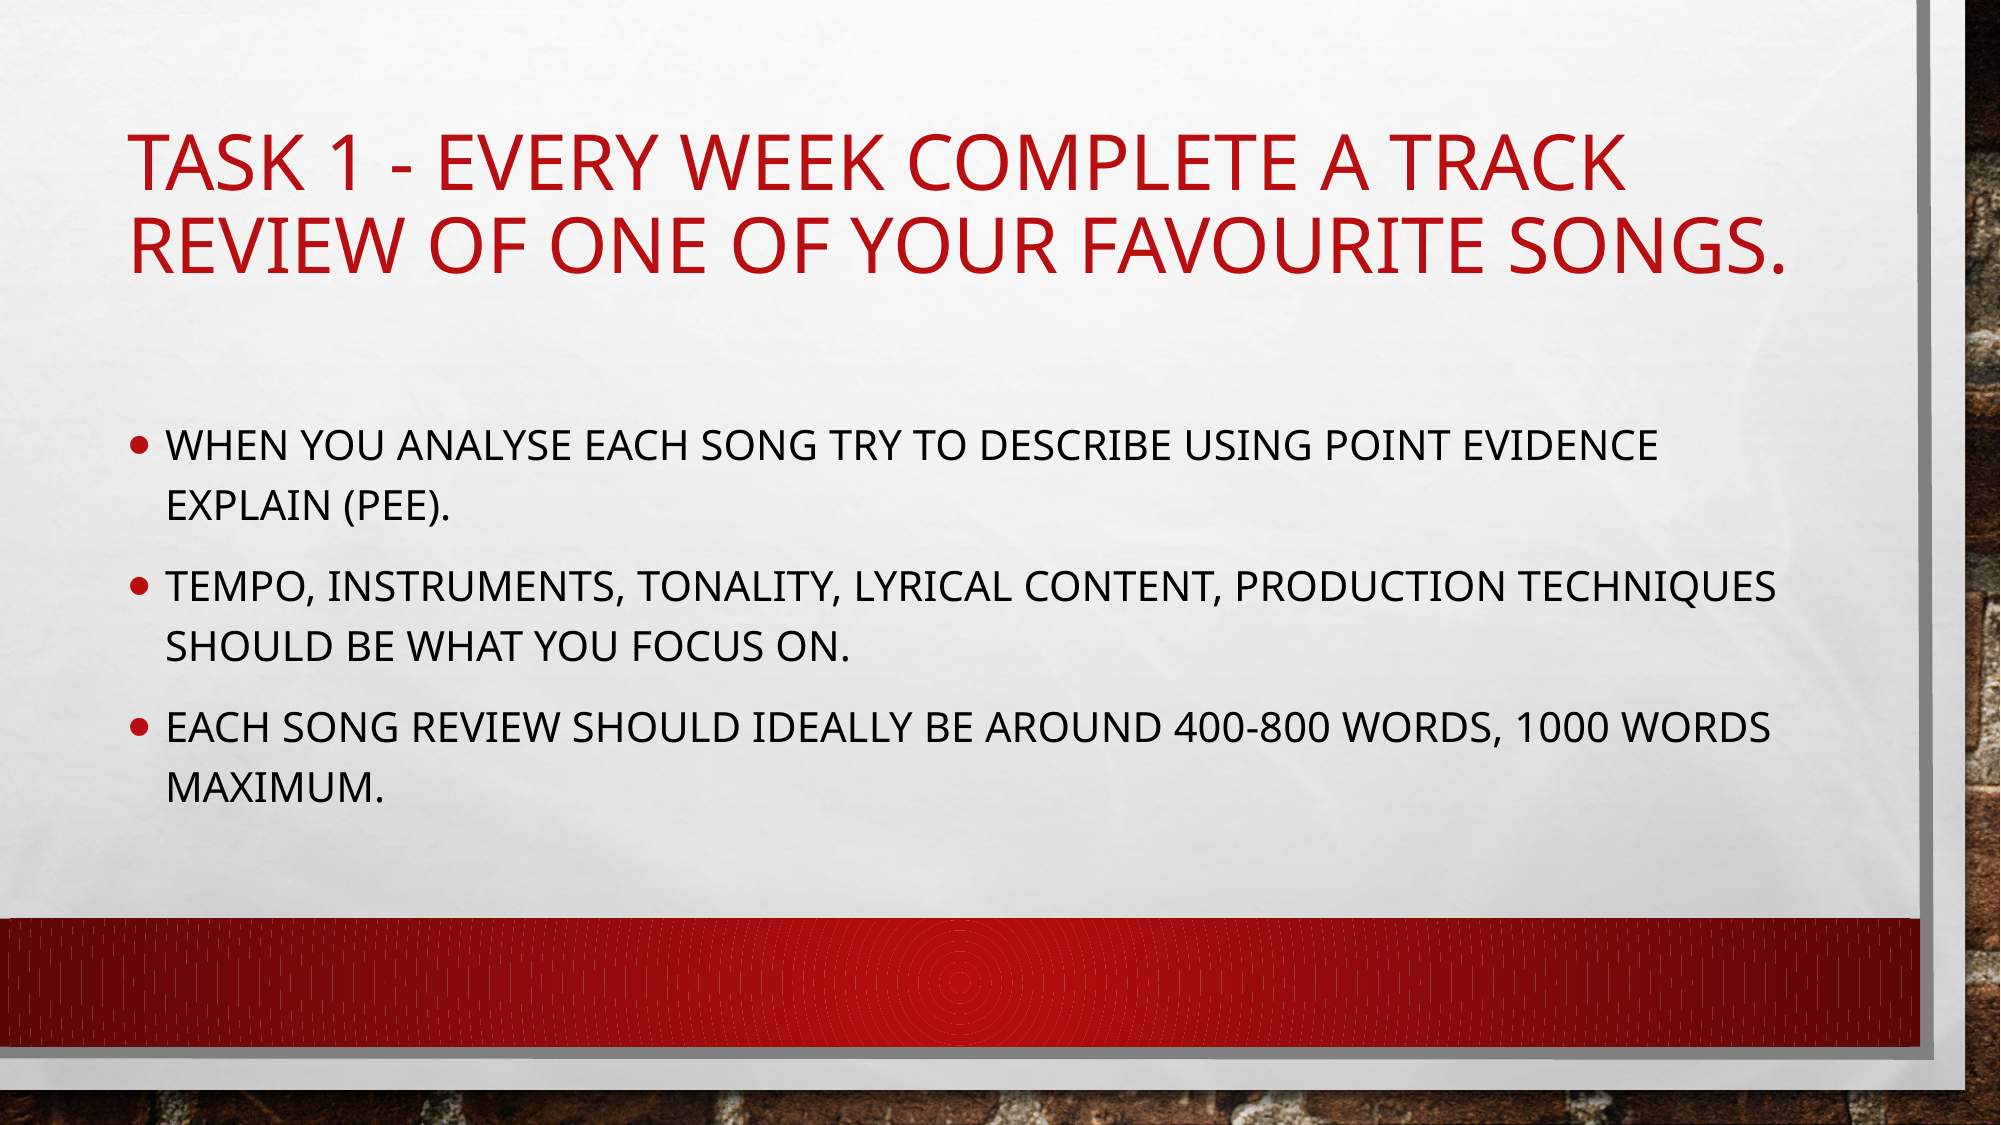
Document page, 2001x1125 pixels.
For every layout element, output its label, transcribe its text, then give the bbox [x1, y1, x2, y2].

list When you analyse each song try to describe using Point EVIDENCE EXPLAIN (PEE). TEMPO, INSTRUMENTS, TONALITY, LYRICAL CONTENT, PRODUCTION TECHNIQUES SHOULD BE WHAT YOU FOCUS ON. EACH SONG REVIEW SHOULD IDEALLY BE AROUND 400-800 WORDS, 1000 WORDS MAXIMUM. [112, 338, 1818, 882]
picture [0, 0, 2000, 1125]
title TASK 1 - every week complete a track review of one of your favourite songs. [112, 112, 1818, 302]
